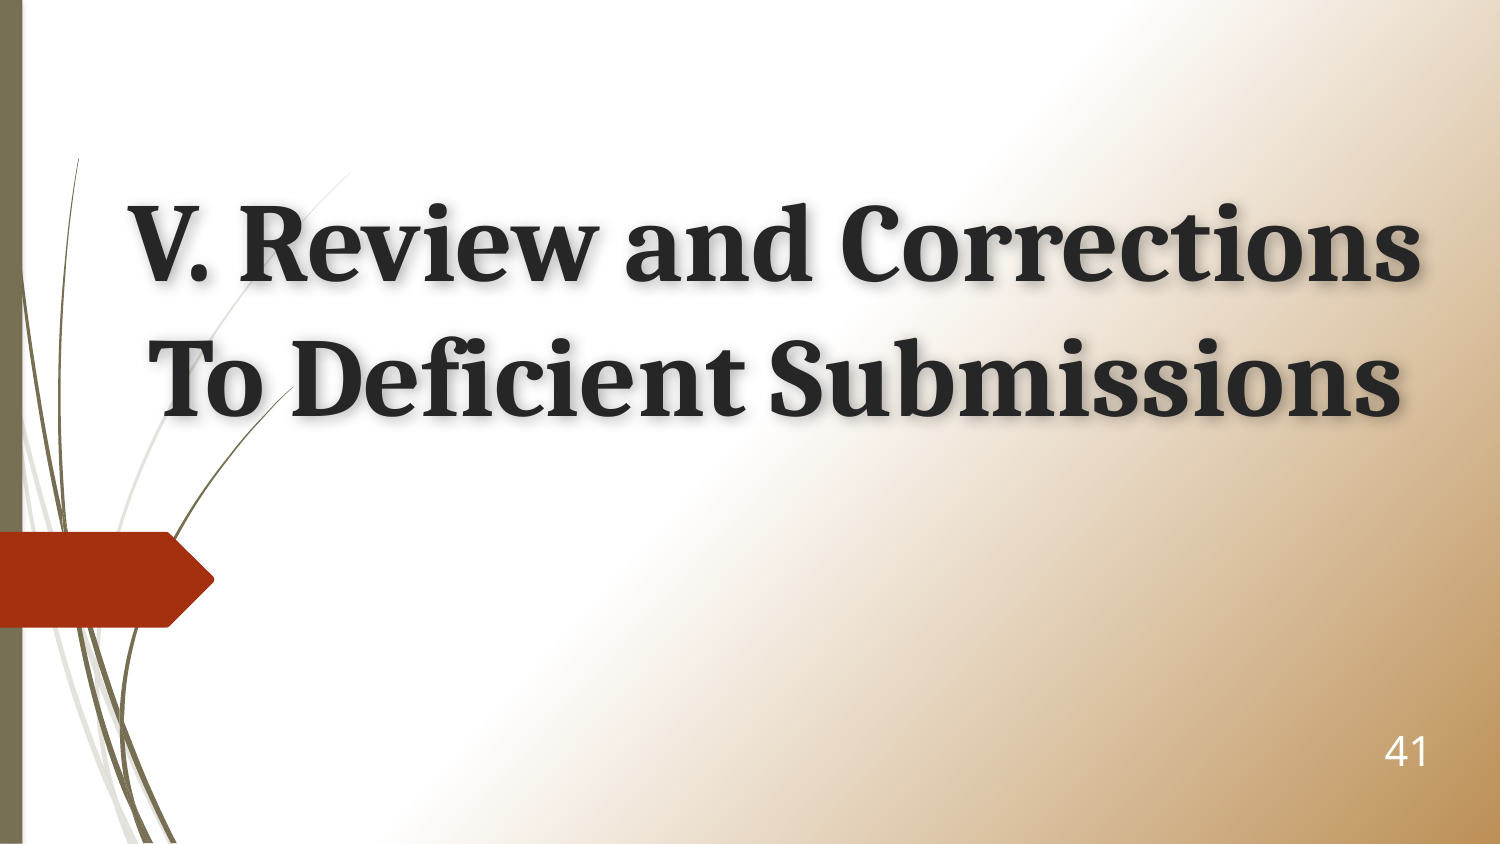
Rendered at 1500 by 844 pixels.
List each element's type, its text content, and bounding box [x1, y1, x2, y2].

title V. Review and Corrections To Deficient Submissions [105, 159, 1448, 447]
slide_number 41 [1303, 730, 1448, 776]
